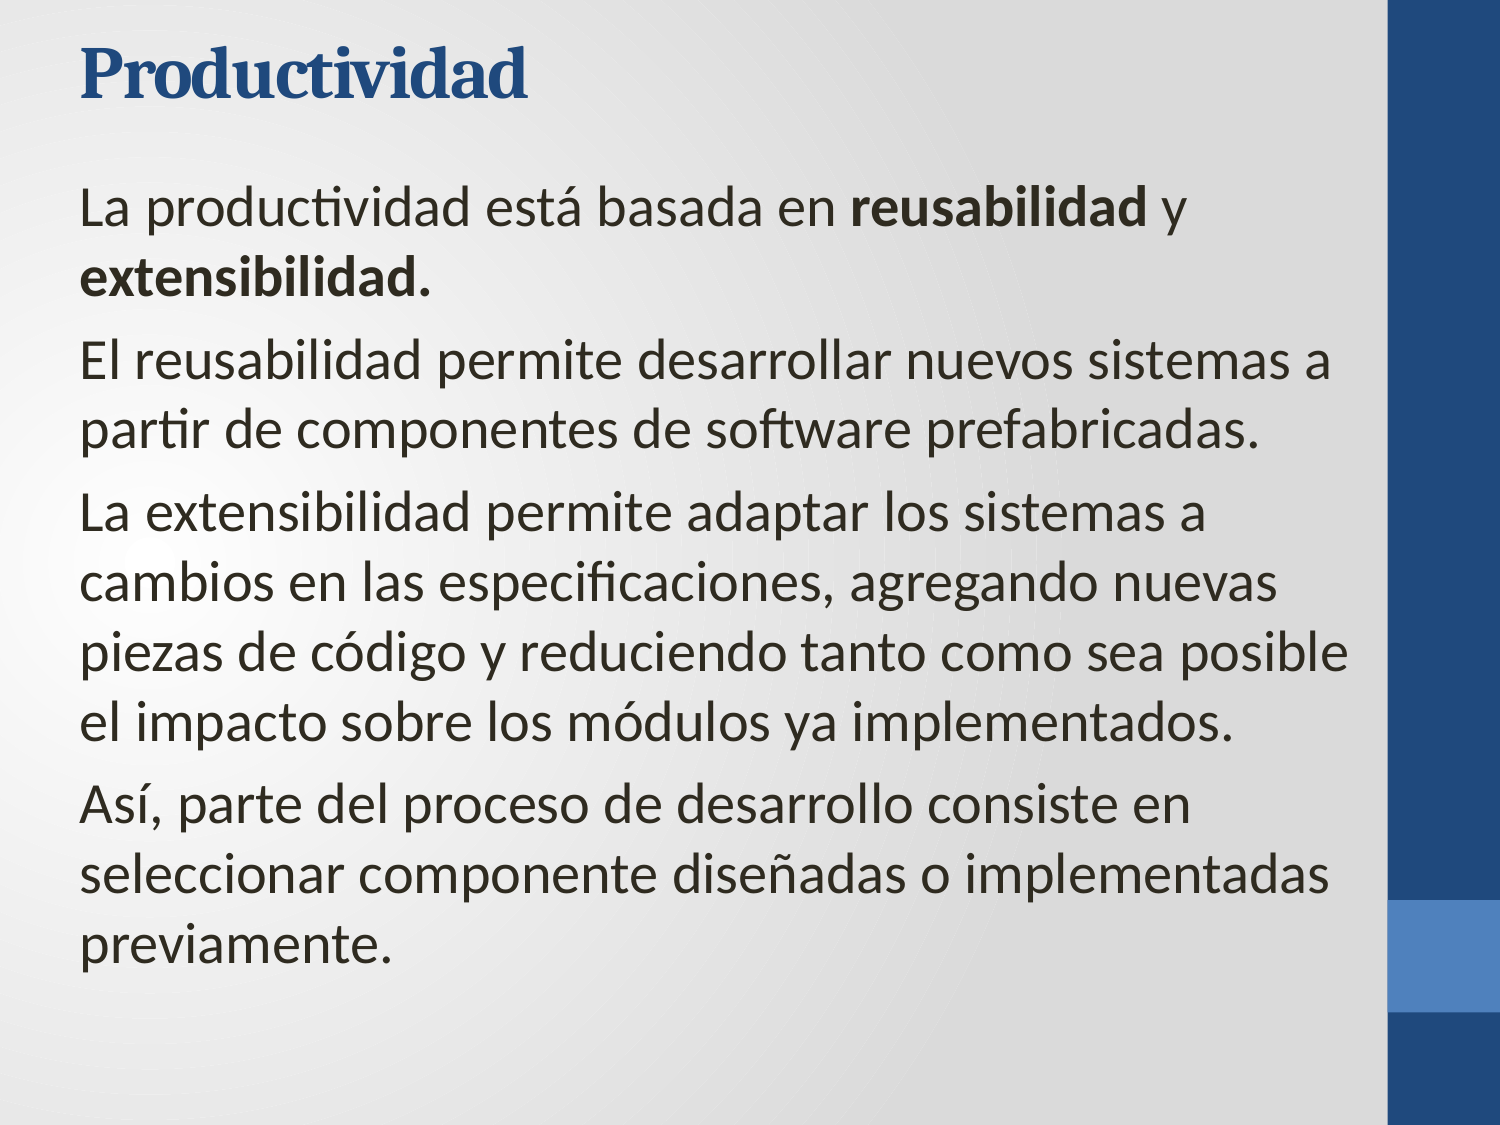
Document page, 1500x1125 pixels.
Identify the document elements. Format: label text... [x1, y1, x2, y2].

text_box La productividad está basada en reusabilidad y extensibilidad. El reusabilidad permite desarrollar nuevos sistemas a partir de componentes de software prefabricadas. La extensibilidad permite adaptar los sistemas a cambios en las especificaciones, agregando nuevas piezas de código y reduciendo tanto como sea posible el impacto sobre los módulos ya implementados. Así, parte del proceso de desarrollo consiste en seleccionar componente diseñadas o implementadas previamente. [64, 160, 1365, 1098]
title Productividad [64, 7, 1303, 121]
